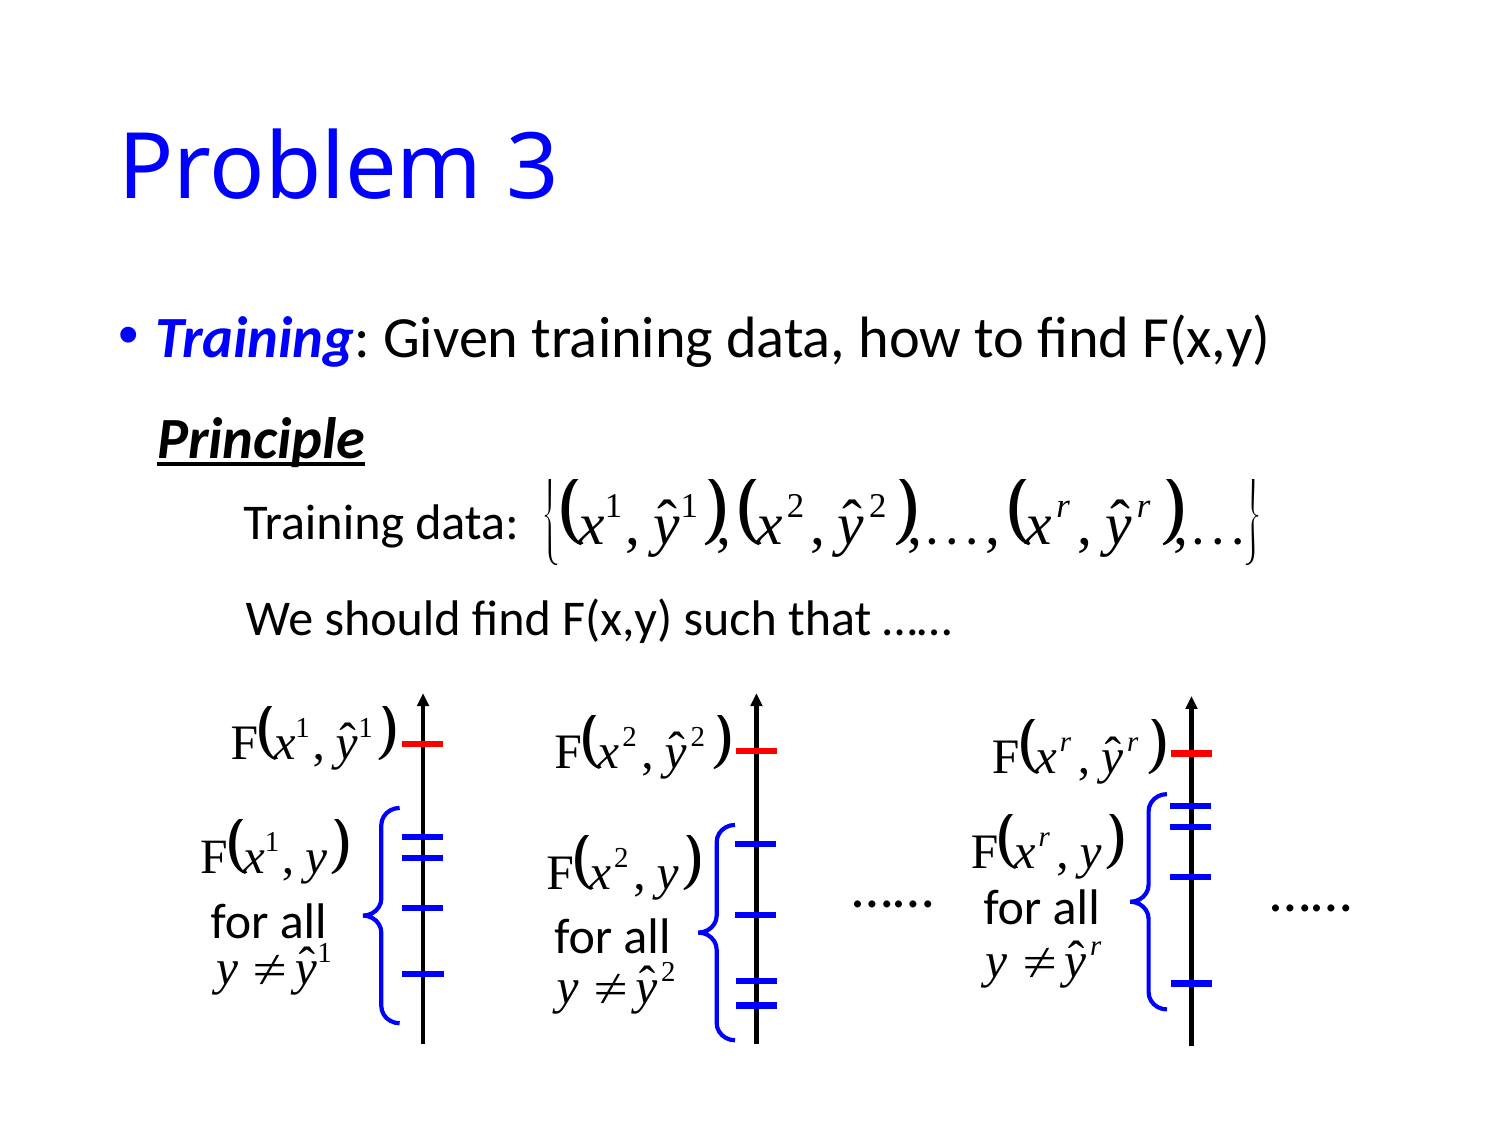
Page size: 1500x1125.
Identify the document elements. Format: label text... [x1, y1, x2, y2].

list Training: Given training data, how to find F(x,y) [103, 299, 1397, 1014]
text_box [151, 479, 1272, 570]
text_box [223, 706, 397, 781]
text_box Principle [142, 392, 591, 478]
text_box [951, 696, 1213, 1047]
text_box …… [1252, 846, 1370, 931]
text_box We should find F(x,y) such that …… [230, 577, 1029, 653]
title Problem 3 [103, 59, 1397, 278]
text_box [178, 819, 359, 1005]
text_box …… [834, 842, 951, 927]
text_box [522, 693, 778, 1044]
text_box [362, 807, 400, 1024]
